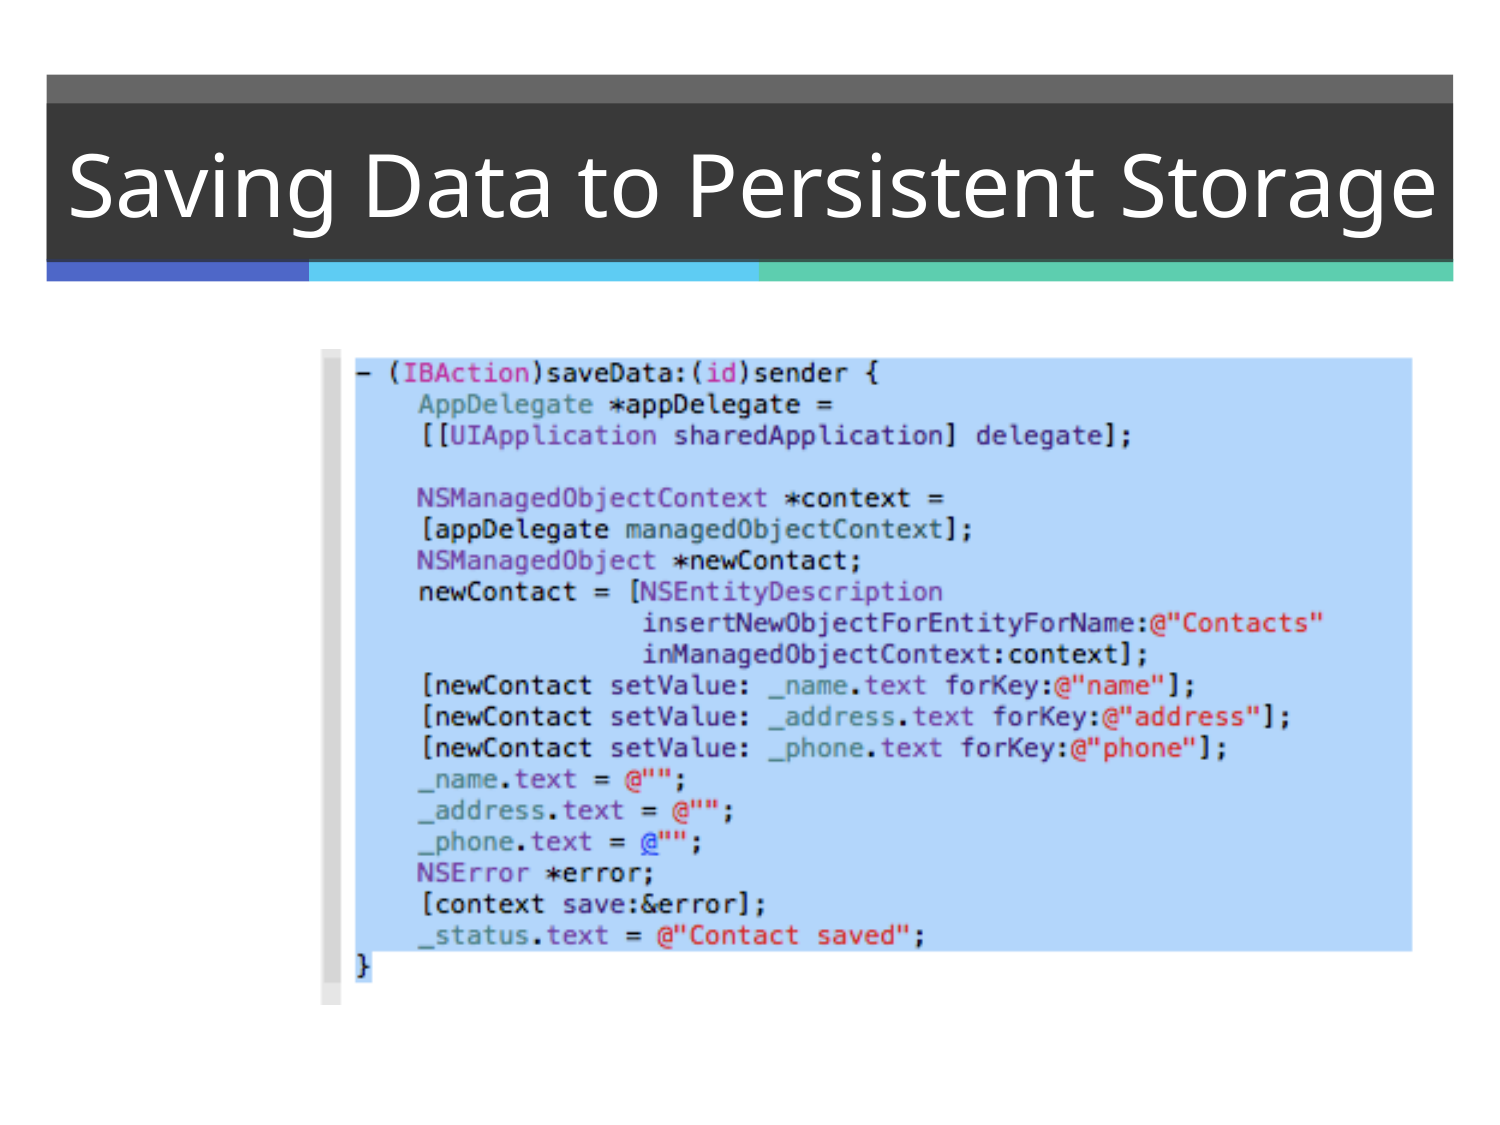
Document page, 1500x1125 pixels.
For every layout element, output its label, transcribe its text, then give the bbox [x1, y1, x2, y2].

title Saving Data to Persistent Storage [46, 103, 1454, 263]
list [291, 349, 1454, 1006]
